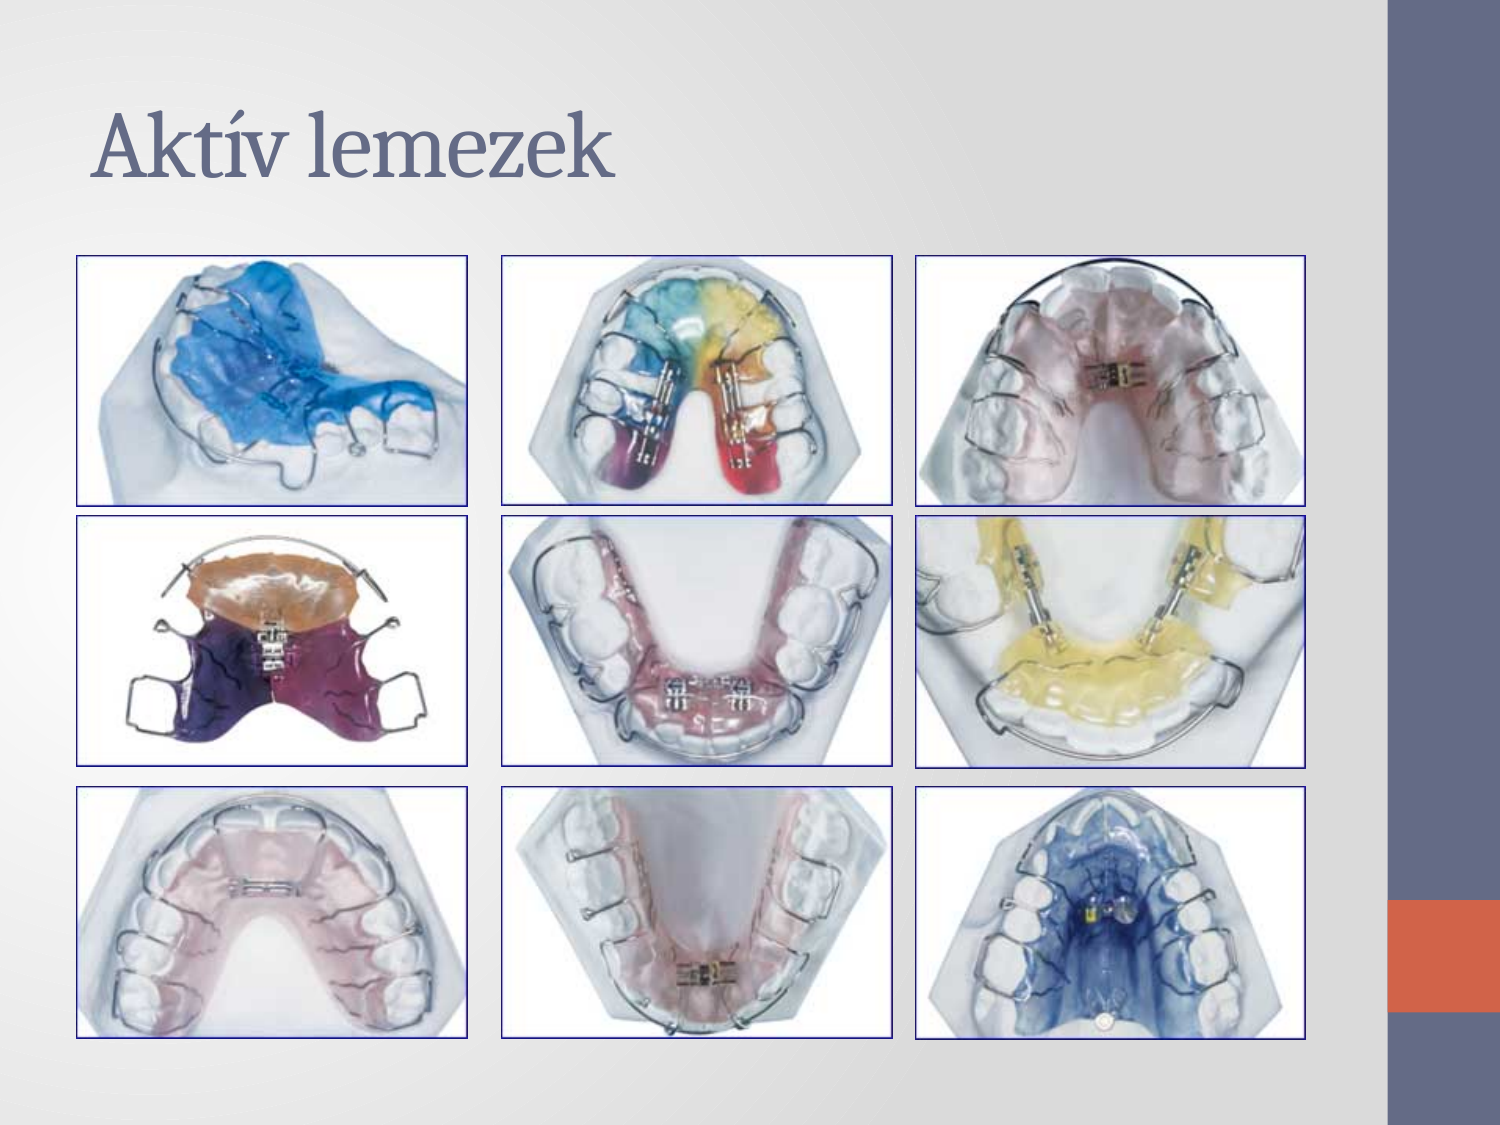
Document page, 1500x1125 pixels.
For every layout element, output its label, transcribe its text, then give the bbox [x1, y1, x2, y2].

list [914, 254, 1307, 508]
picture [76, 786, 468, 1039]
picture [914, 514, 1307, 769]
title Aktív lemezek [75, 45, 1425, 233]
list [501, 514, 893, 768]
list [501, 786, 893, 1039]
picture [501, 254, 893, 506]
picture [76, 514, 468, 768]
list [914, 786, 1307, 1041]
picture [76, 254, 468, 508]
